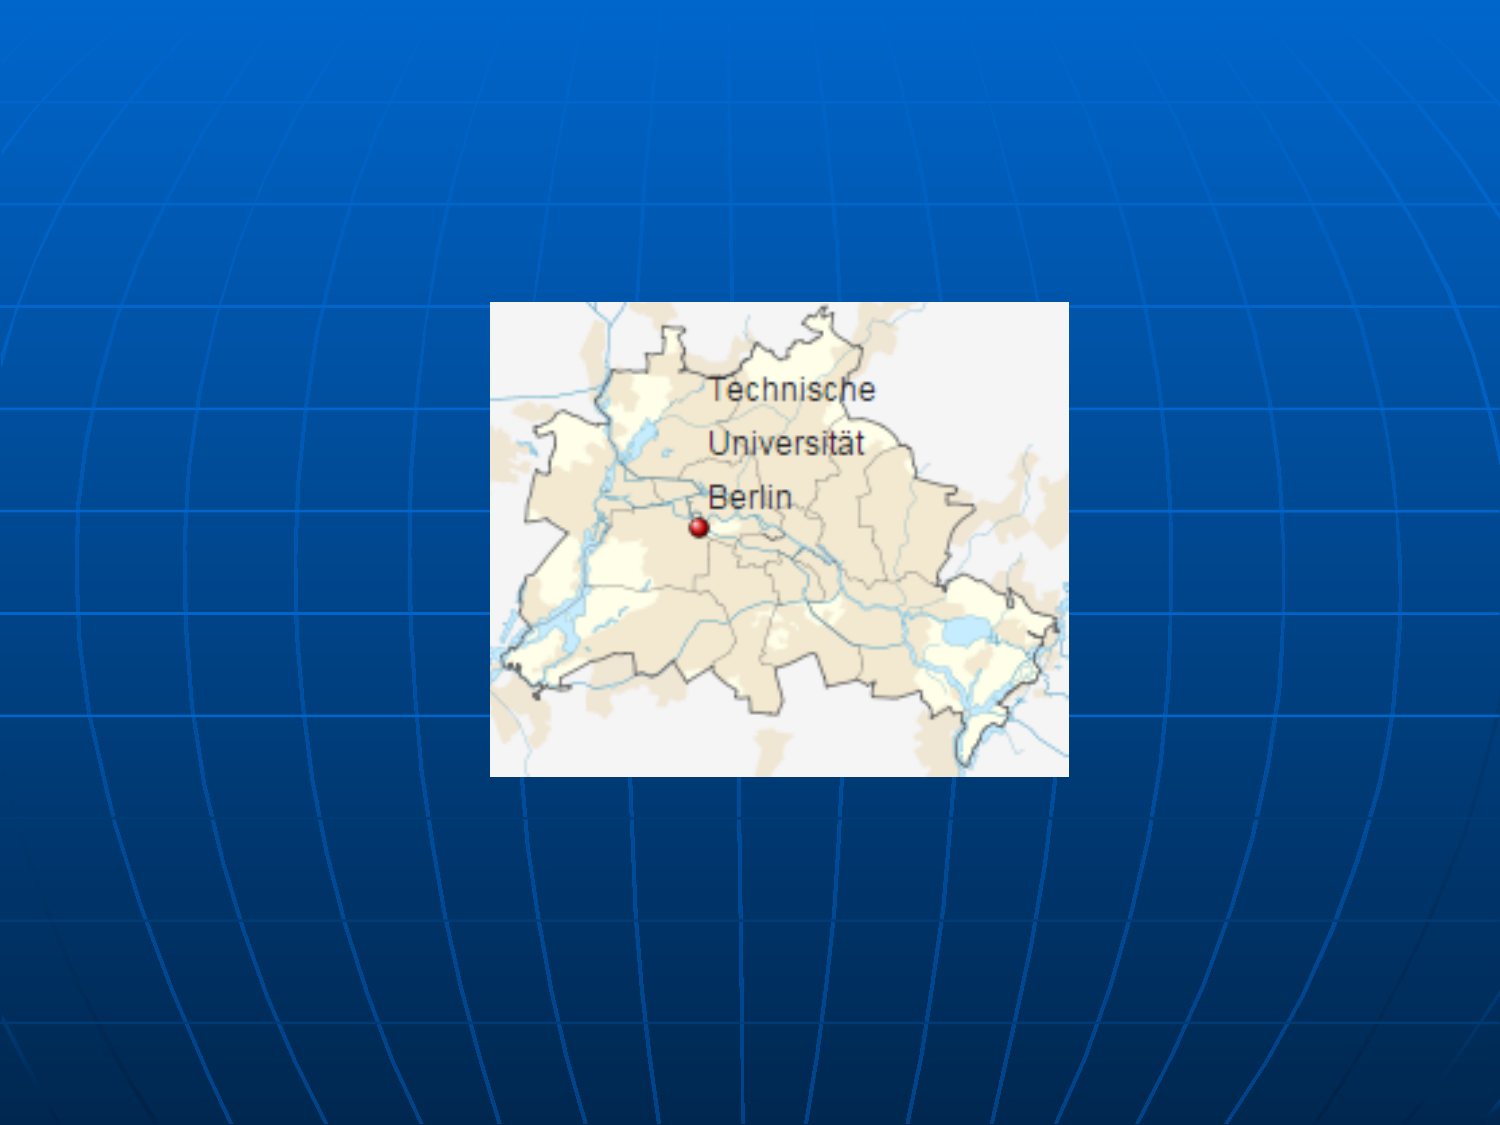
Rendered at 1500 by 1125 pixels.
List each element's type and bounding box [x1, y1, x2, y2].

picture [489, 302, 1070, 777]
